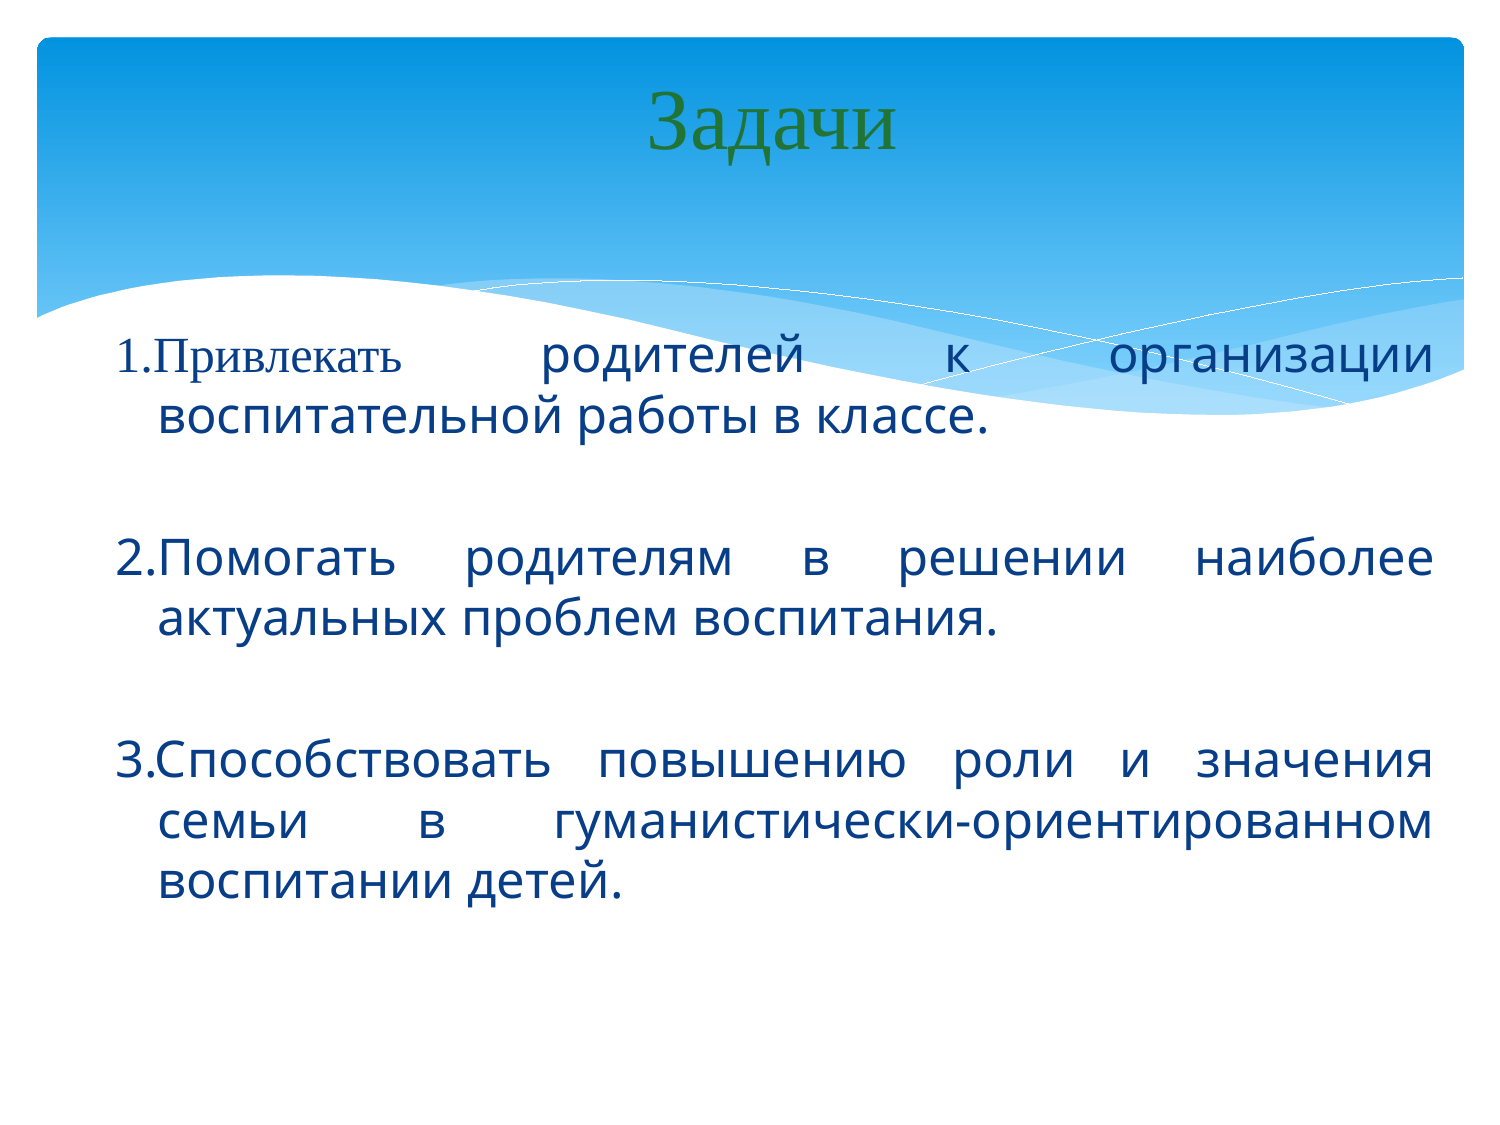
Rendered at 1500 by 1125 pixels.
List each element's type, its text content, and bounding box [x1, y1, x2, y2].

list 1.Привлекать родителей к организации воспитательной работы в классе. 2.Помогать родителям в решении наиболее актуальных проблем воспитания. 3.Способствовать повышению роли и значения семьи в гуманистически-ориентированном воспитании детей. [100, 243, 1451, 919]
title Задачи [88, 54, 1439, 280]
